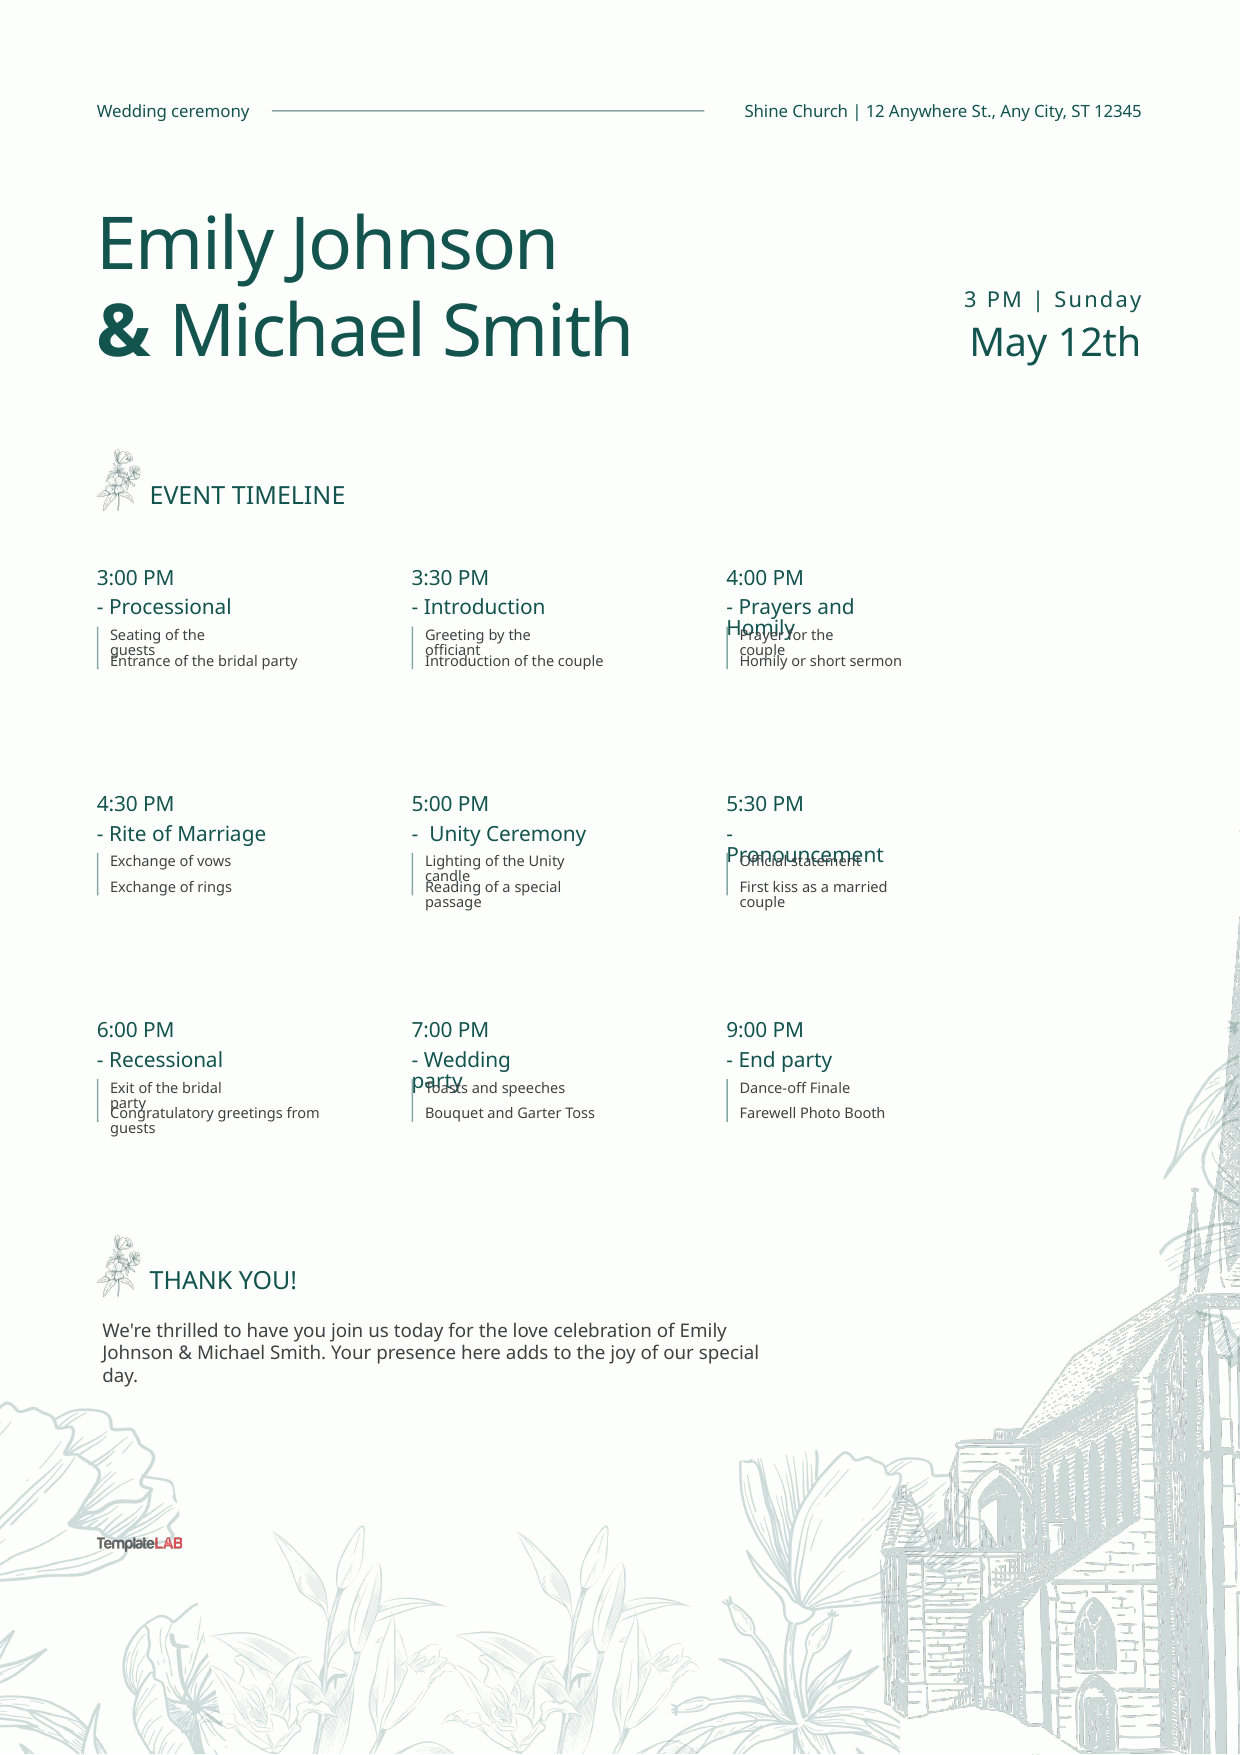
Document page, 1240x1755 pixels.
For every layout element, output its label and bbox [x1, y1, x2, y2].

text_box [0, 101, 1240, 1755]
